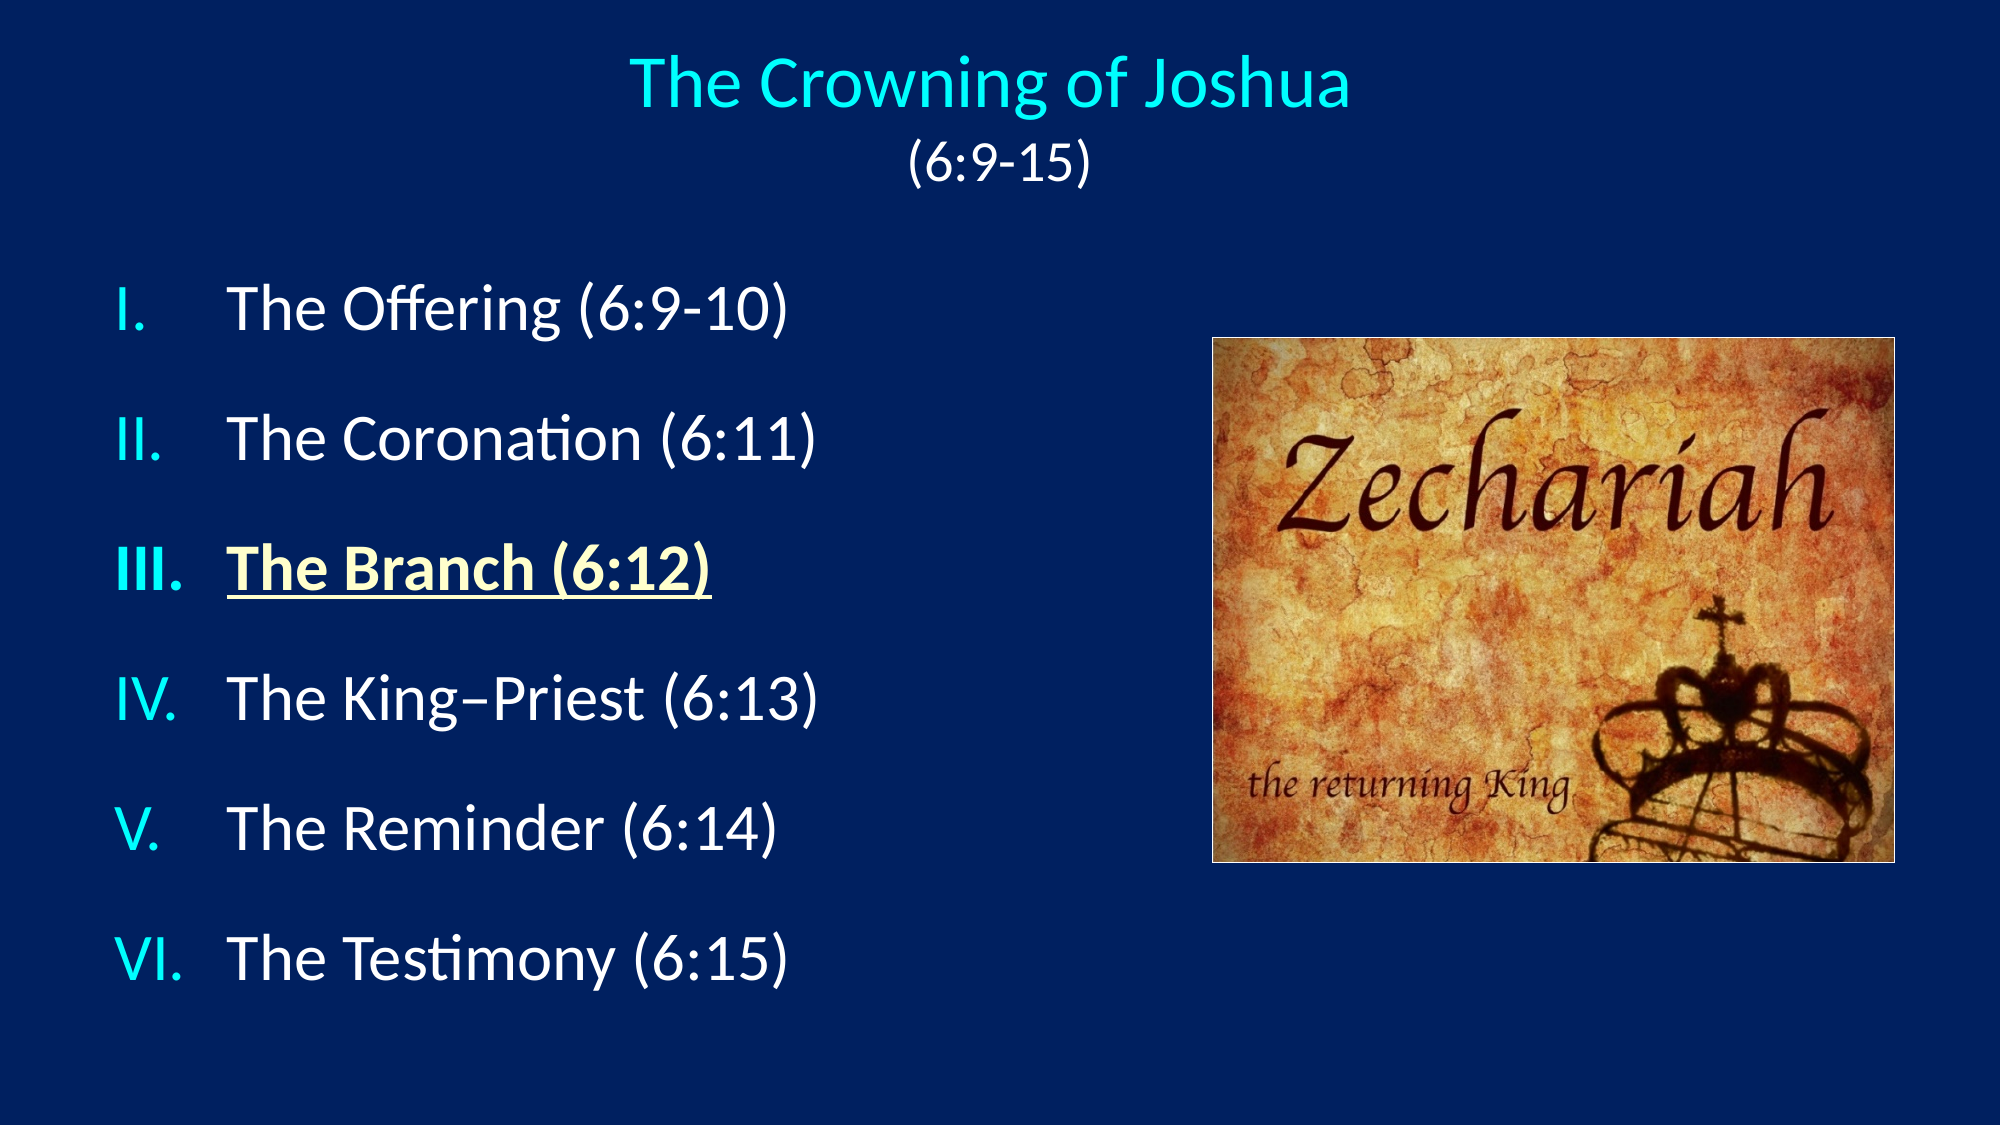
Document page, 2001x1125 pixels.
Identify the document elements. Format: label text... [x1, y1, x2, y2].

picture [1212, 337, 1895, 863]
list The Offering (6:9-10) The Coronation (6:11) The Branch (6:12) The King‒Priest (6:13) The Reminder (6:14) The Testimony (6:15) [99, 255, 876, 1026]
title The Crowning of Joshua (6:9-15) [131, 37, 1869, 188]
